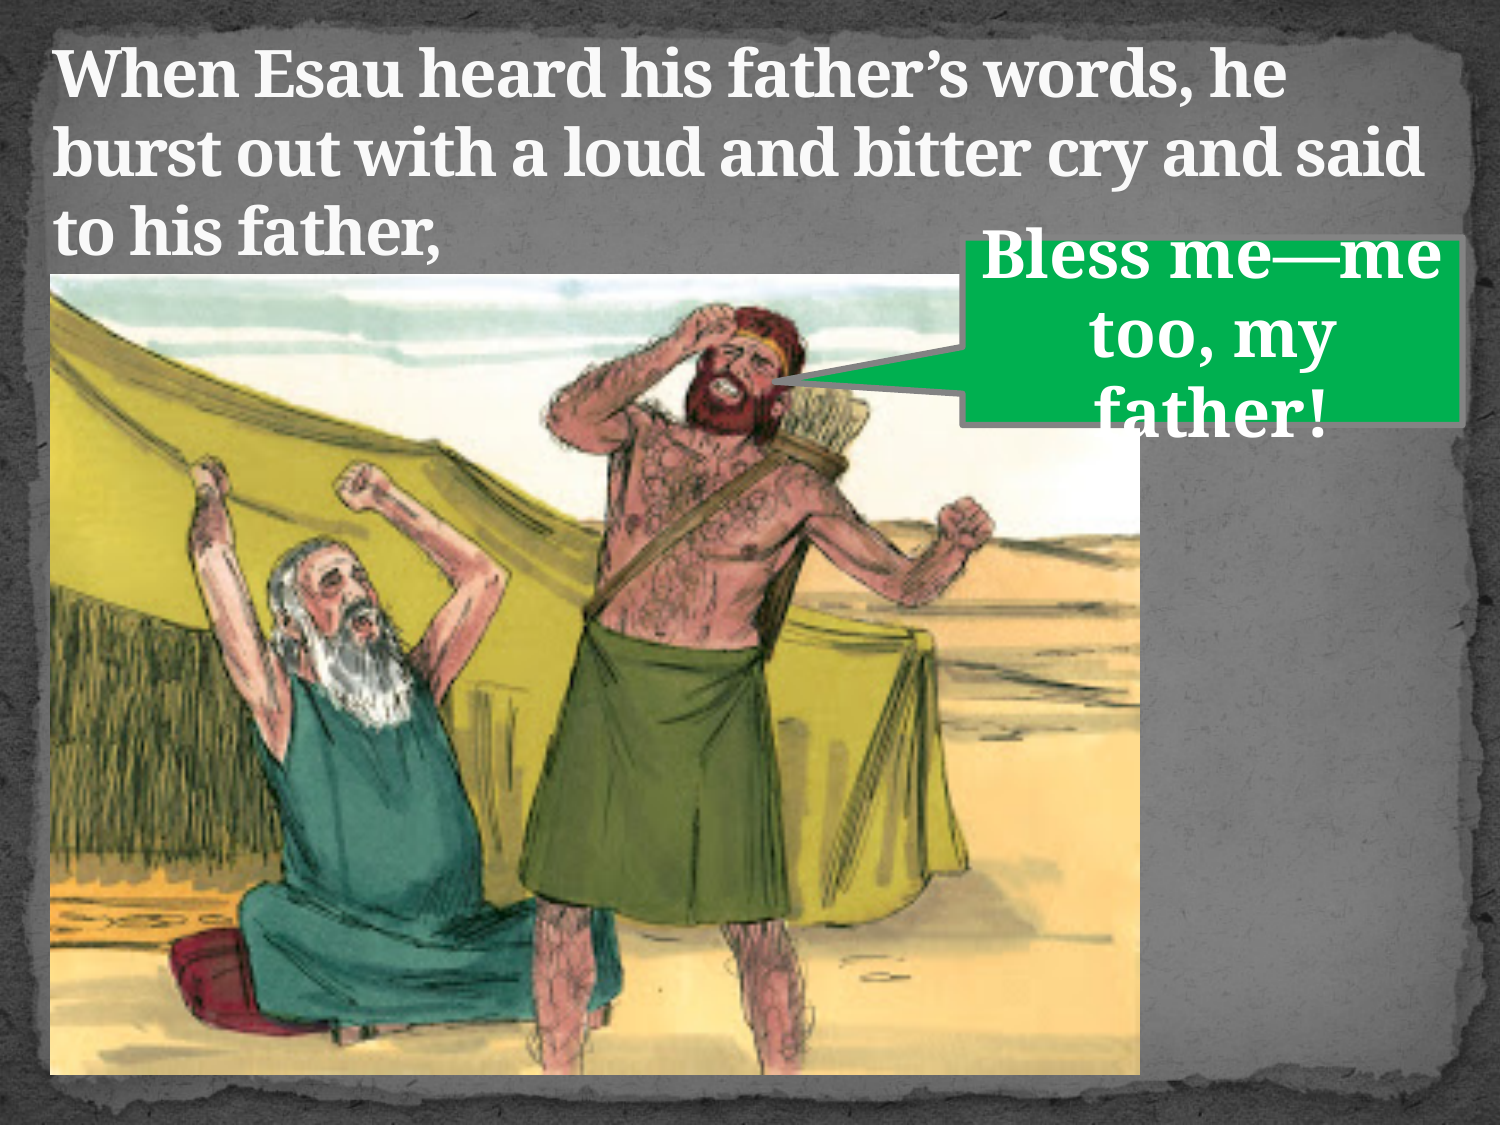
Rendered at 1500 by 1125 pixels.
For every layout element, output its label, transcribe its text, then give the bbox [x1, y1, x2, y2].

title When Esau heard his father’s words, he burst out with a loud and bitter cry and said to his father, [37, 24, 1475, 238]
text_box Bless me—me too, my father! [959, 234, 1466, 429]
picture [50, 274, 1140, 1076]
